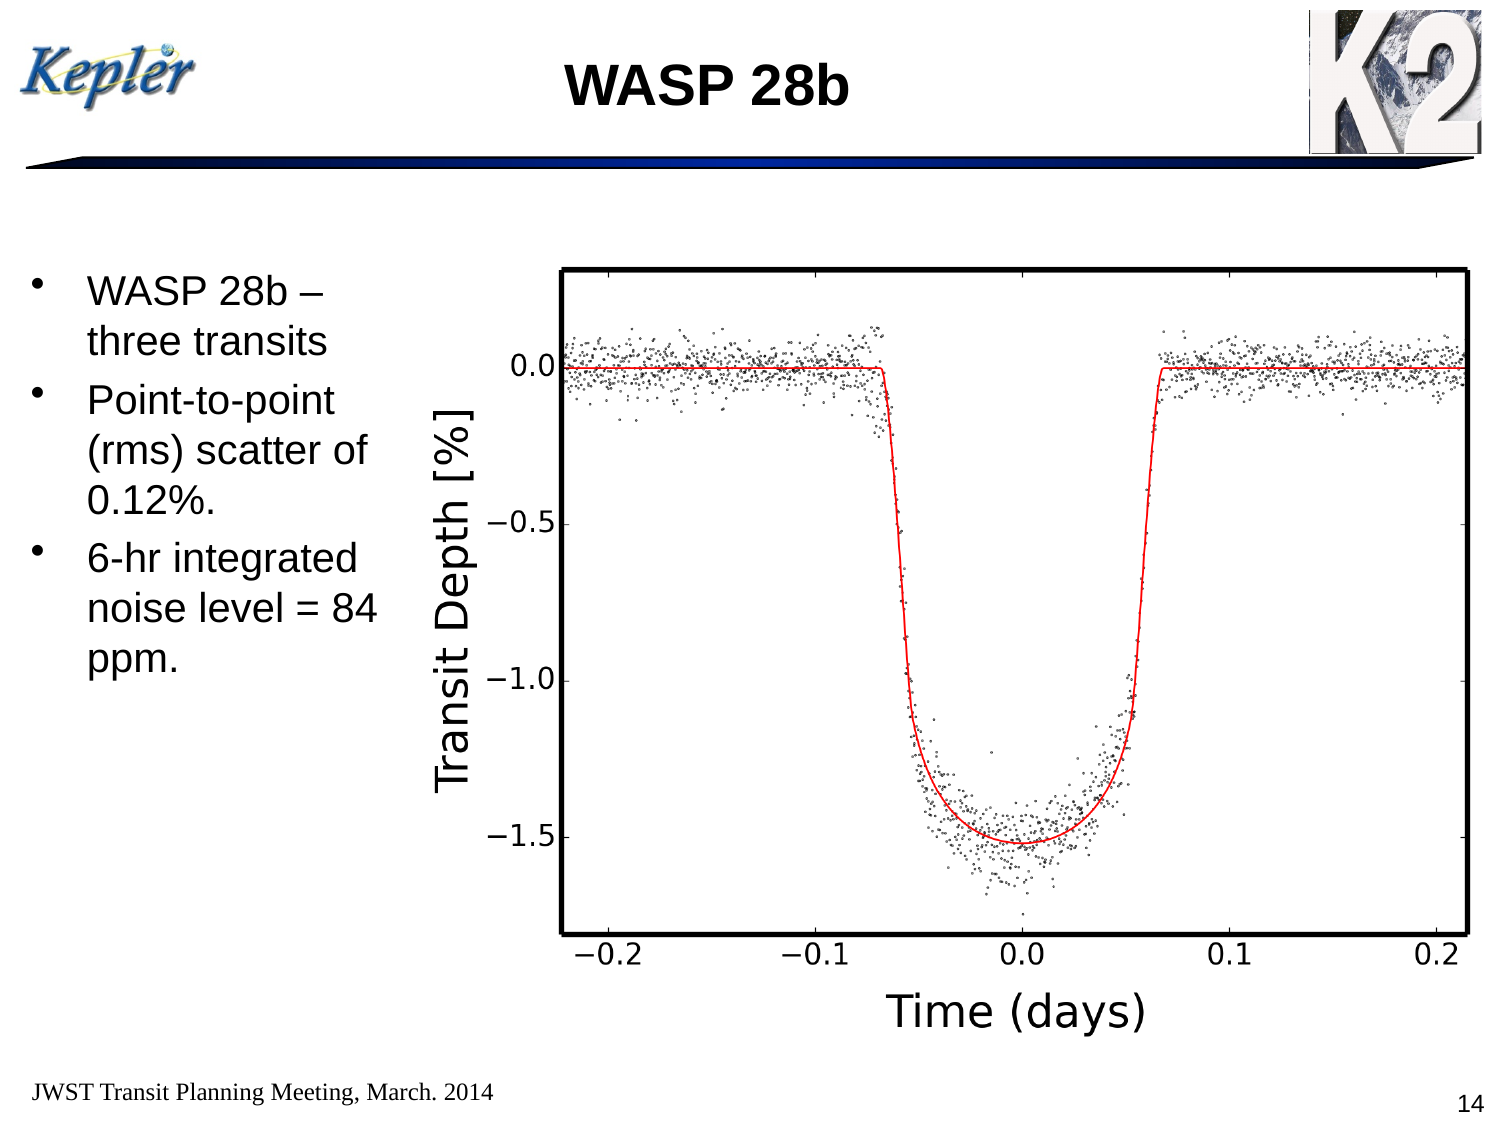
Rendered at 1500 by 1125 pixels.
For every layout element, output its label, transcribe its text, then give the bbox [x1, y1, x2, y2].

title WASP 28b [164, 22, 1251, 143]
slide_number 14 [1161, 1079, 1500, 1125]
picture [14, 39, 164, 116]
picture [416, 258, 1481, 1058]
list WASP 28b – three transits Point-to-point (rms) scatter of 0.12%. 6-hr integrated noise level = 84 ppm. [15, 256, 425, 978]
picture [1309, 10, 1482, 154]
